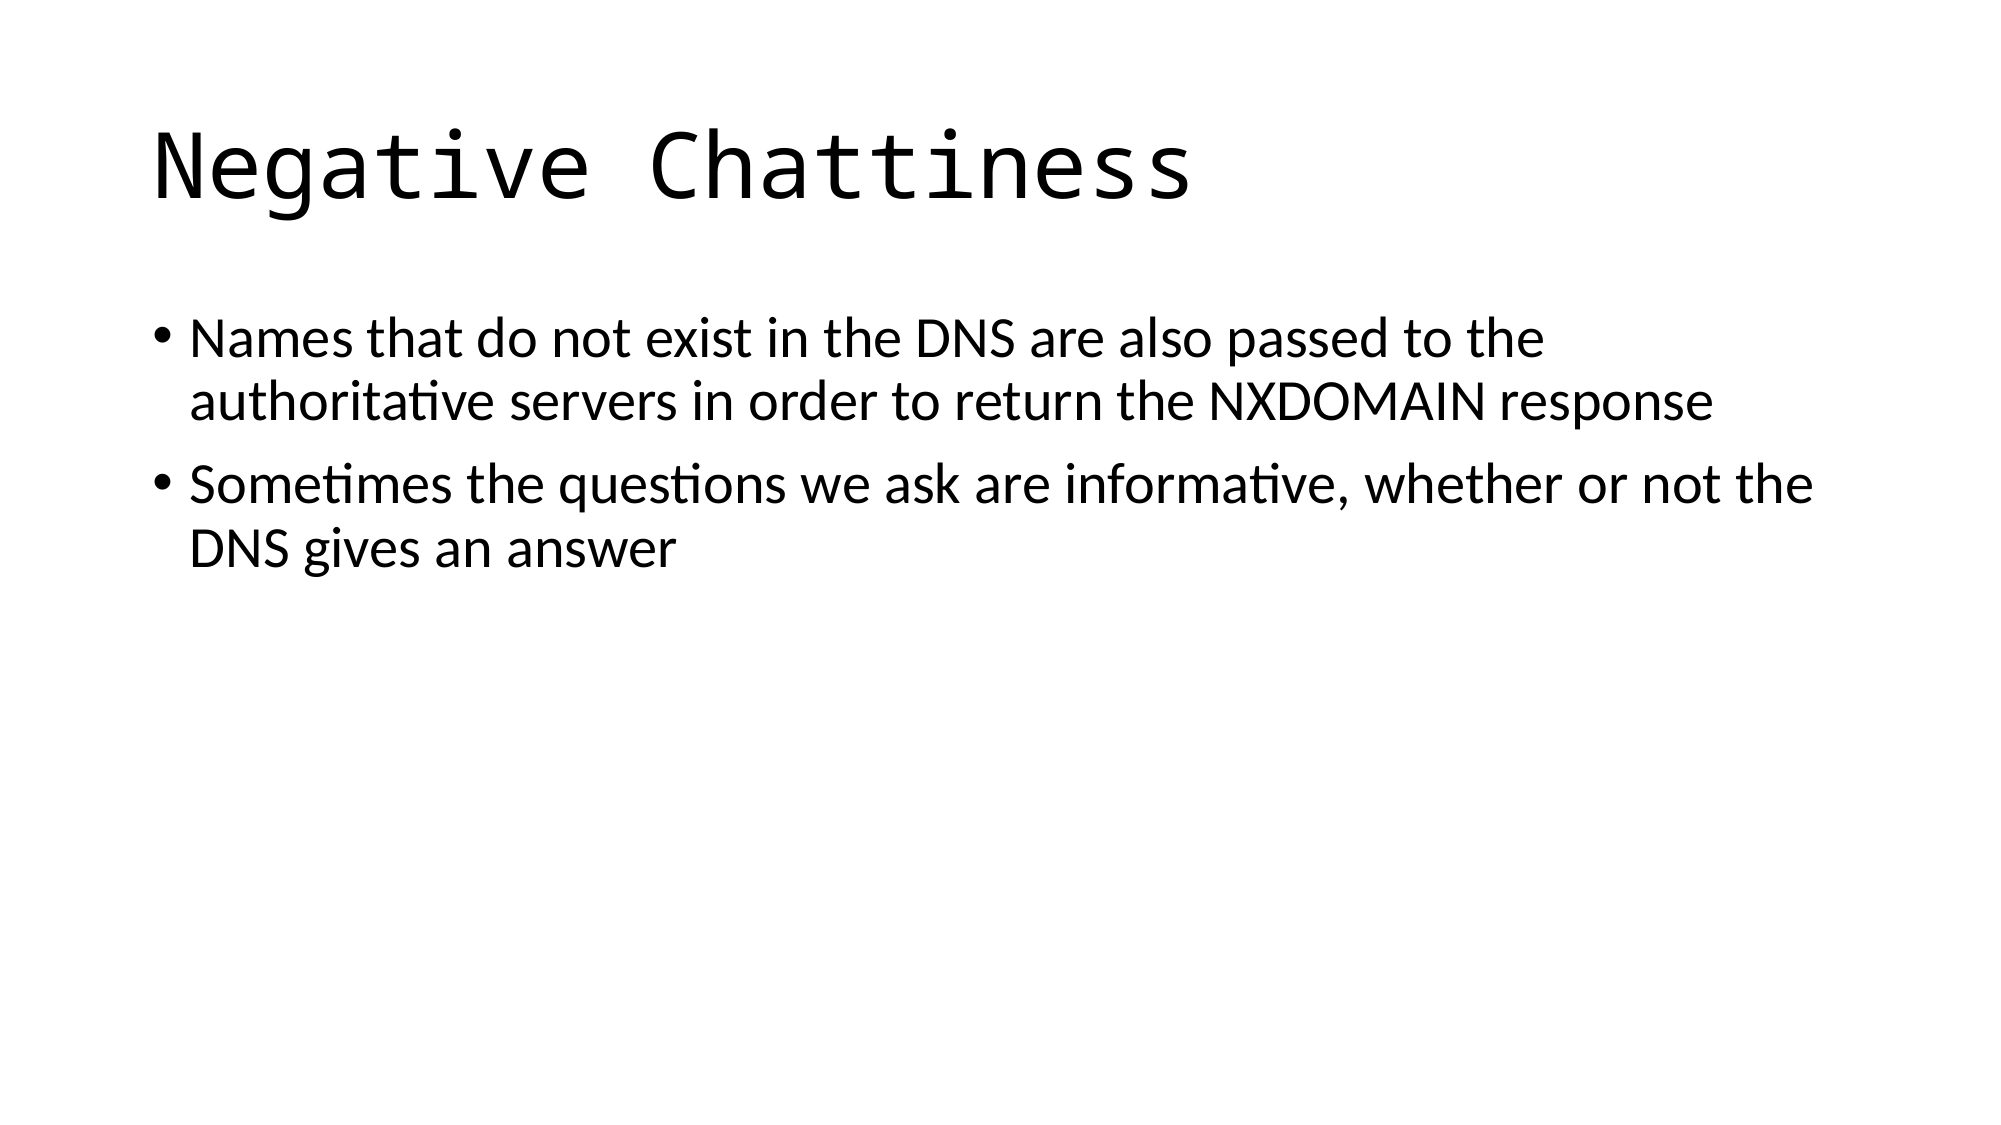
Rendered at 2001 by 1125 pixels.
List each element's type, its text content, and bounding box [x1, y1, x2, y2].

list Names that do not exist in the DNS are also passed to the authoritative servers in order to return the NXDOMAIN response Sometimes the questions we ask are informative, whether or not the DNS gives an answer [137, 299, 1863, 1014]
title Negative Chattiness [137, 59, 1863, 278]
